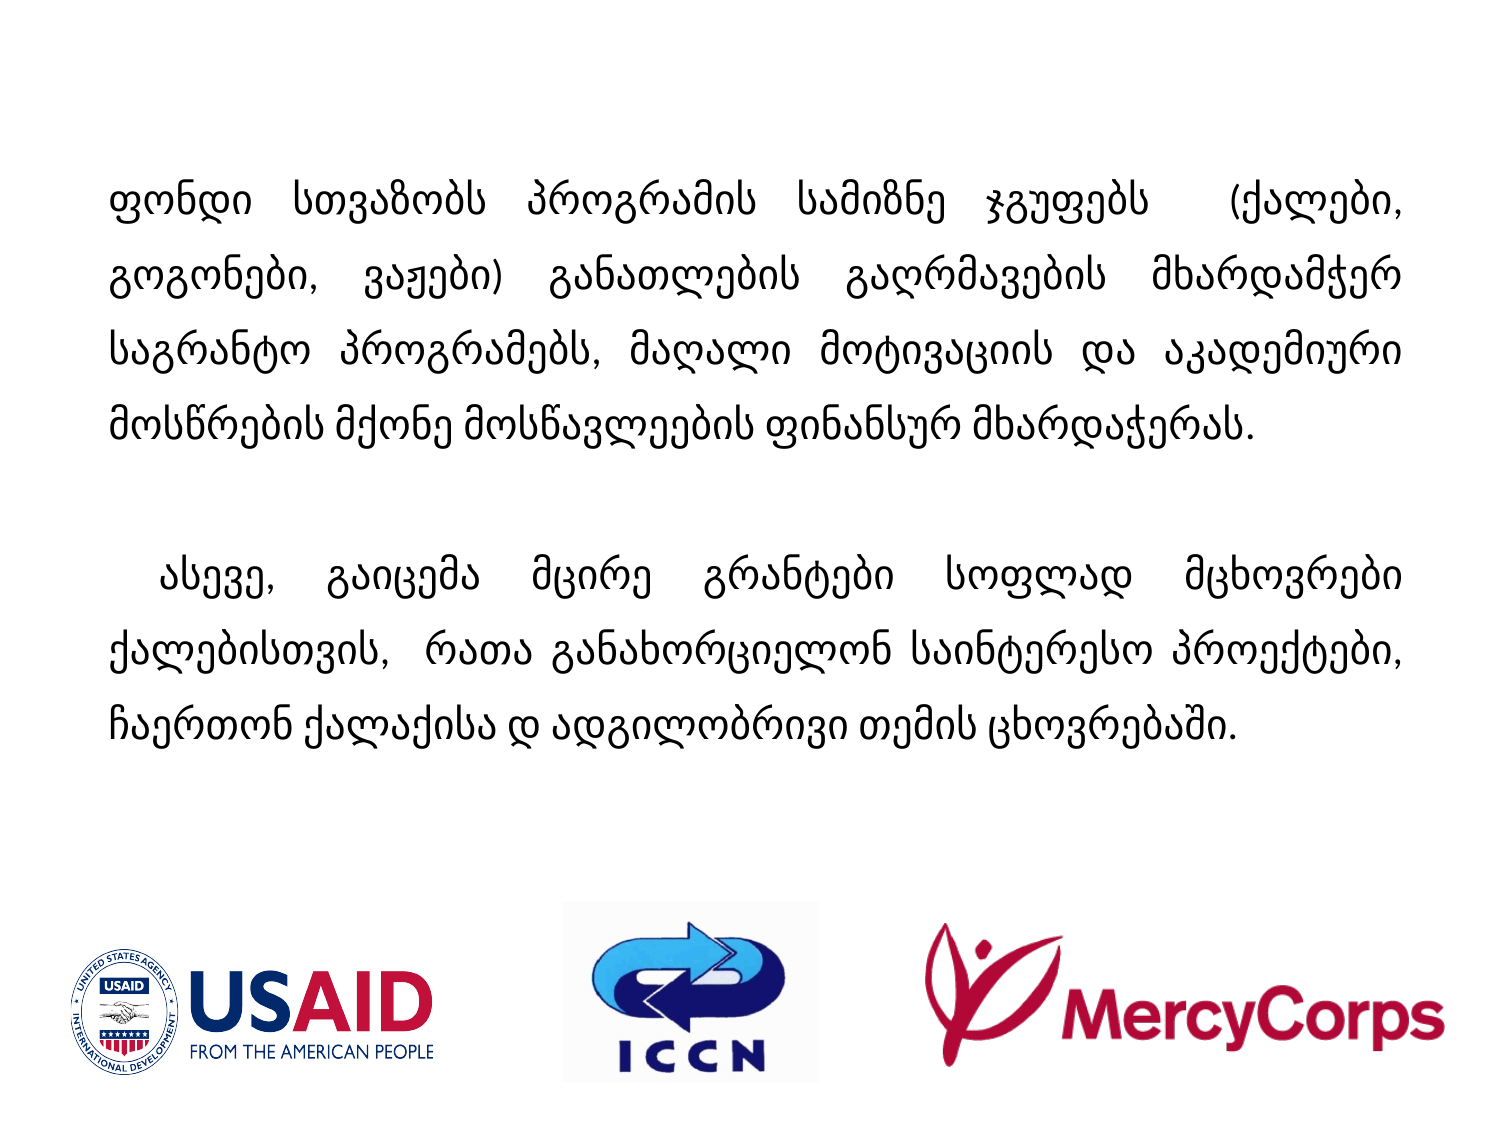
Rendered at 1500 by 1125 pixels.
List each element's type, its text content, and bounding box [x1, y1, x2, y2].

picture [925, 923, 1445, 1067]
picture [70, 948, 434, 1076]
text_box ფონდი სთვაზობს პროგრამის სამიზნე ჯგუფებს (ქალები, გოგონები, ვაჟები) განათლების გაღრმავების მხარდამჭერ საგრანტო პროგრამებს, მაღალი მოტივაციის და აკადემიური მოსწრების მქონე მოსწავლეების ფინანსურ მხარდაჭერას. ასევე, გაიცემა მცირე გრანტები სოფლად მცხოვრები ქალებისთვის, რათა განახორციელონ საინტერესო პროექტები, ჩაერთონ ქალაქისა დ ადგილობრივი თემის ცხოვრებაში. [93, 140, 1418, 901]
picture [562, 902, 819, 1082]
